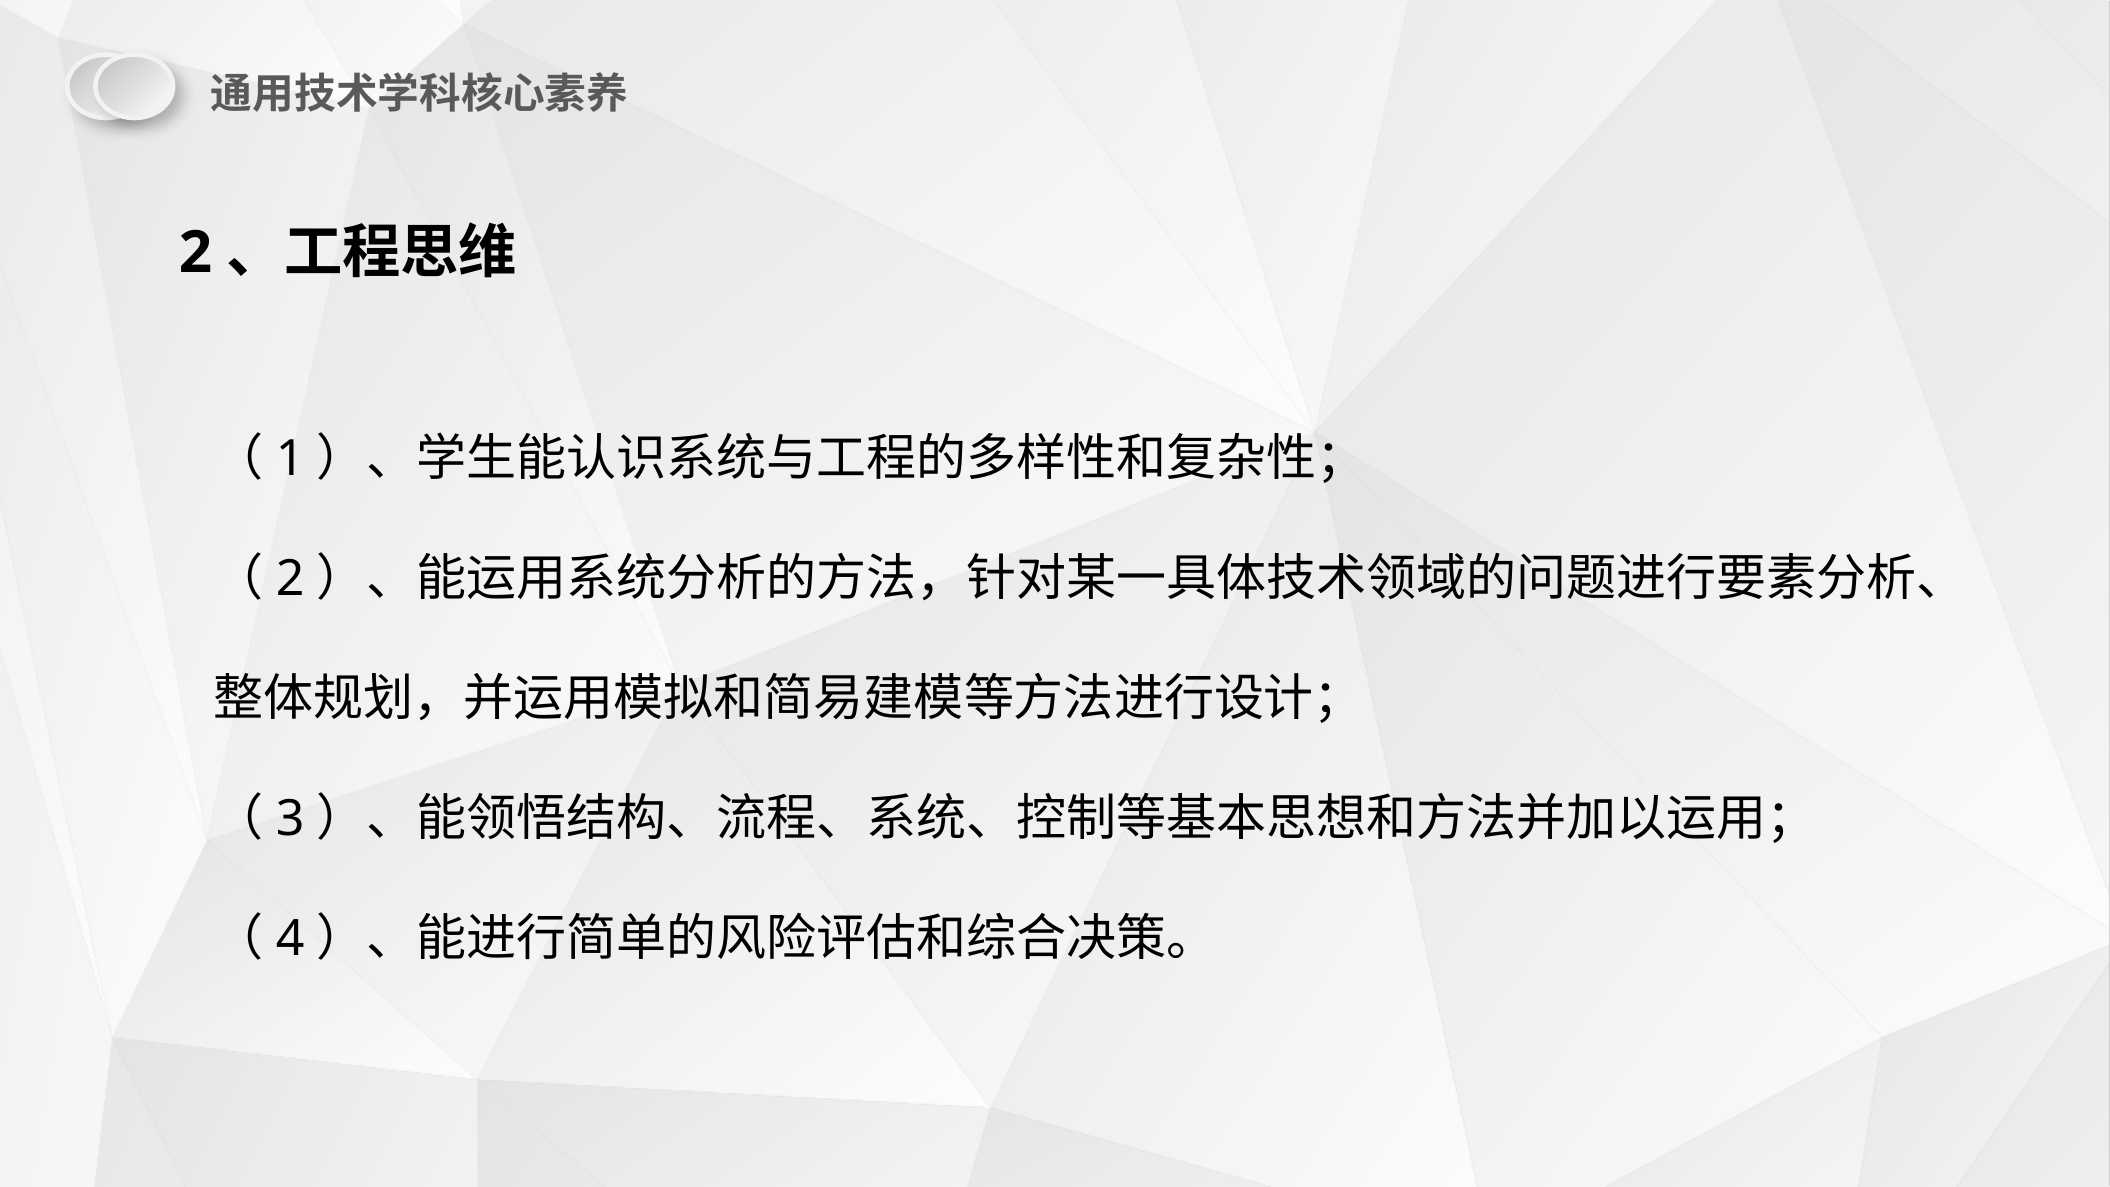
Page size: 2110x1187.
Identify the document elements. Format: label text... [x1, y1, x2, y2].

picture [0, 0, 2110, 1187]
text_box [67, 54, 668, 125]
text_box （1）、学生能认识系统与工程的多样性和复杂性； （2）、能运用系统分析的方法，针对某一具体技术领域的问题进行要素分析、整体规划，并运用模拟和简易建模等方法进行设计； （3）、能领悟结构、流程、系统、控制等基本思想和方法并加以运用； （4）、能进行简单的风险评估和综合决策。 [199, 357, 2004, 973]
text_box 2、工程思维 [164, 206, 2016, 292]
